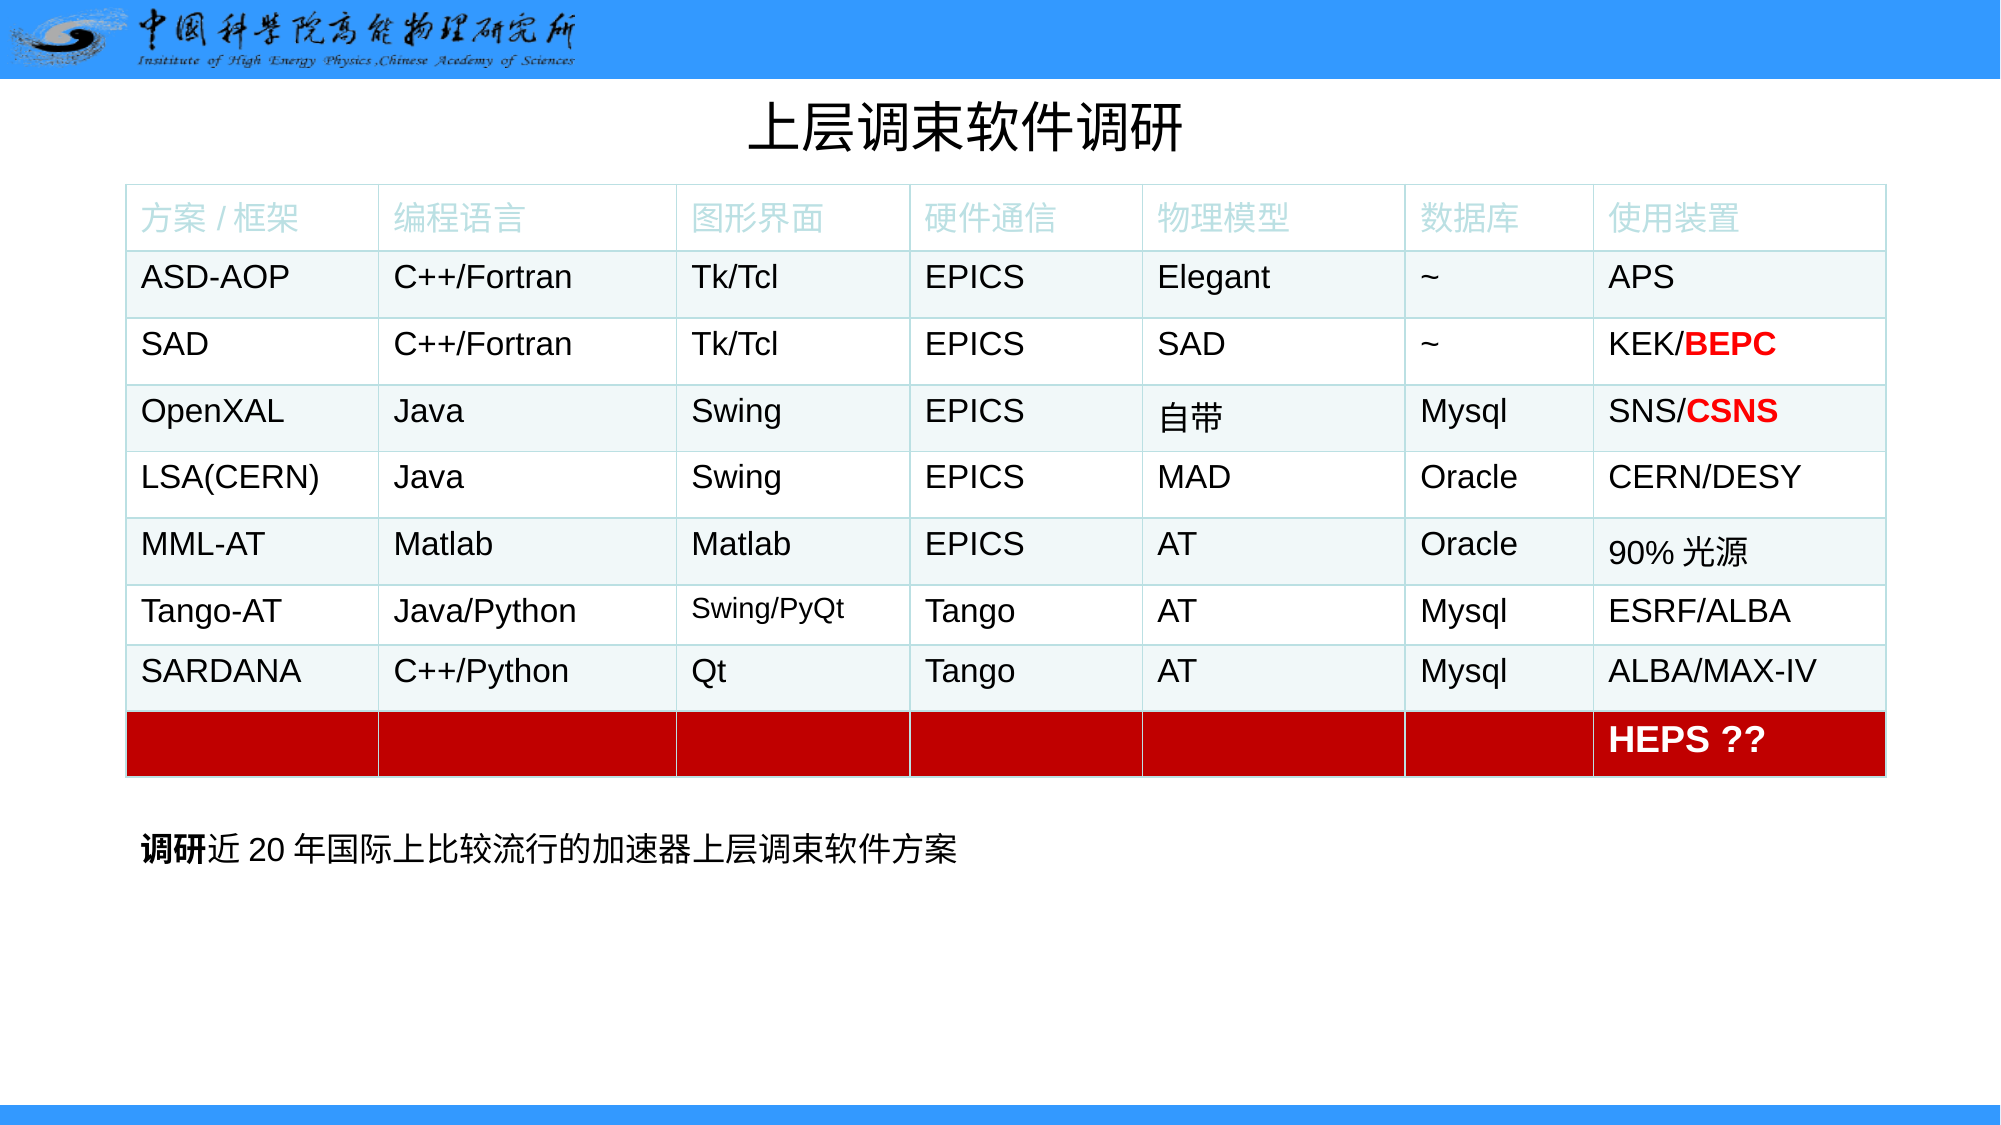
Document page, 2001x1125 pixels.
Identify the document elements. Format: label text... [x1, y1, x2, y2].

title 上层调束软件调研 [574, 84, 1357, 167]
table_cell Oracle [1406, 519, 1593, 584]
table_cell Mysql [1406, 586, 1593, 644]
table_cell ~ [1406, 252, 1593, 317]
table_cell HEPS ?? [1594, 712, 1885, 776]
table_cell [911, 712, 1142, 776]
table_cell KEK/BEPC [1594, 319, 1885, 384]
table_cell LSA(CERN) [127, 452, 378, 517]
table_cell Tango [911, 646, 1142, 710]
table_cell EPICS [911, 319, 1142, 384]
table_cell [1143, 712, 1404, 776]
table_cell Oracle [1406, 452, 1593, 517]
table_cell 90%光源 [1594, 519, 1885, 584]
table_cell APS [1594, 252, 1885, 317]
table_cell Swing/PyQt [677, 586, 909, 644]
table_cell Tk/Tcl [677, 319, 909, 384]
table_header 使用装置 [1594, 185, 1885, 250]
table_header 图形界面 [677, 185, 909, 250]
table_cell SARDANA [127, 646, 378, 710]
table_cell Mysql [1406, 646, 1593, 710]
table_cell MML-AT [127, 519, 378, 584]
table_cell ~ [1406, 319, 1593, 384]
table_cell [127, 712, 378, 776]
table_cell SAD [1143, 319, 1404, 384]
table_header 数据库 [1406, 185, 1593, 250]
table_cell SNS/CSNS [1594, 386, 1885, 451]
text_box 调研近20年国际上比较流行的加速器上层调束软件方案 [125, 821, 1697, 876]
table_cell [1406, 712, 1593, 776]
table_cell Tango [911, 586, 1142, 644]
table_cell ALBA/MAX-IV [1594, 646, 1885, 710]
table_cell Tk/Tcl [677, 252, 909, 317]
table_cell C++/Python [379, 646, 676, 710]
table_cell Mysql [1406, 386, 1593, 451]
table_cell Qt [677, 646, 909, 710]
table_cell Swing [677, 386, 909, 451]
table_header 编程语言 [379, 185, 676, 250]
table_cell [677, 712, 909, 776]
table_cell Java [379, 452, 676, 517]
table_cell 自带 [1143, 386, 1404, 451]
table_cell AT [1143, 519, 1404, 584]
table_header 方案/框架 [127, 185, 378, 250]
table_header 物理模型 [1143, 185, 1404, 250]
table_cell EPICS [911, 452, 1142, 517]
table_cell EPICS [911, 519, 1142, 584]
table_cell C++/Fortran [379, 319, 676, 384]
table_cell Java [379, 386, 676, 451]
table_cell EPICS [911, 252, 1142, 317]
table_cell ASD-AOP [127, 252, 378, 317]
table_cell C++/Fortran [379, 252, 676, 317]
table_cell SAD [127, 319, 378, 384]
table_cell Tango-AT [127, 586, 378, 644]
picture [7, 7, 575, 68]
table_cell OpenXAL [127, 386, 378, 451]
table_cell [379, 712, 676, 776]
table_cell EPICS [911, 386, 1142, 451]
table_cell Swing [677, 452, 909, 517]
table_cell AT [1143, 586, 1404, 644]
table_cell AT [1143, 646, 1404, 710]
table_header 硬件通信 [911, 185, 1142, 250]
table_cell ESRF/ALBA [1594, 586, 1885, 644]
table_cell Java/Python [379, 586, 676, 644]
table_cell Matlab [379, 519, 676, 584]
table_cell CERN/DESY [1594, 452, 1885, 517]
table_cell Matlab [677, 519, 909, 584]
table_cell MAD [1143, 452, 1404, 517]
table_cell Elegant [1143, 252, 1404, 317]
